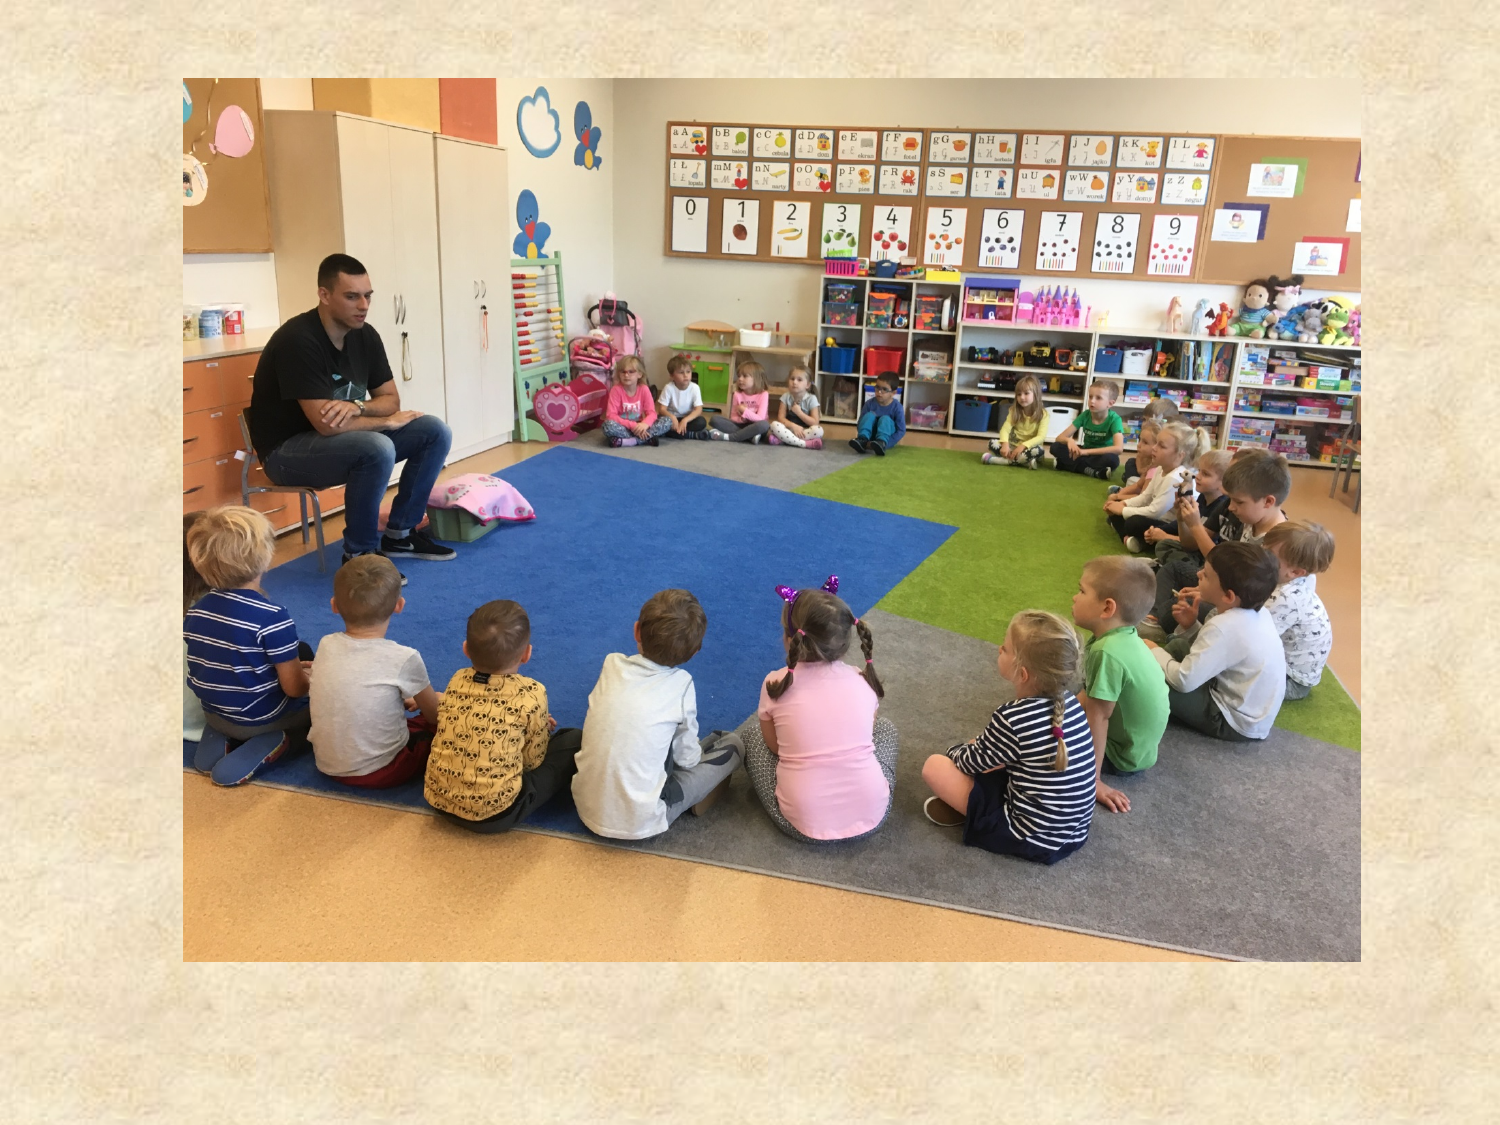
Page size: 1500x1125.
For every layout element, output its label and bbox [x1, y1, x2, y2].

picture [182, 77, 1362, 962]
